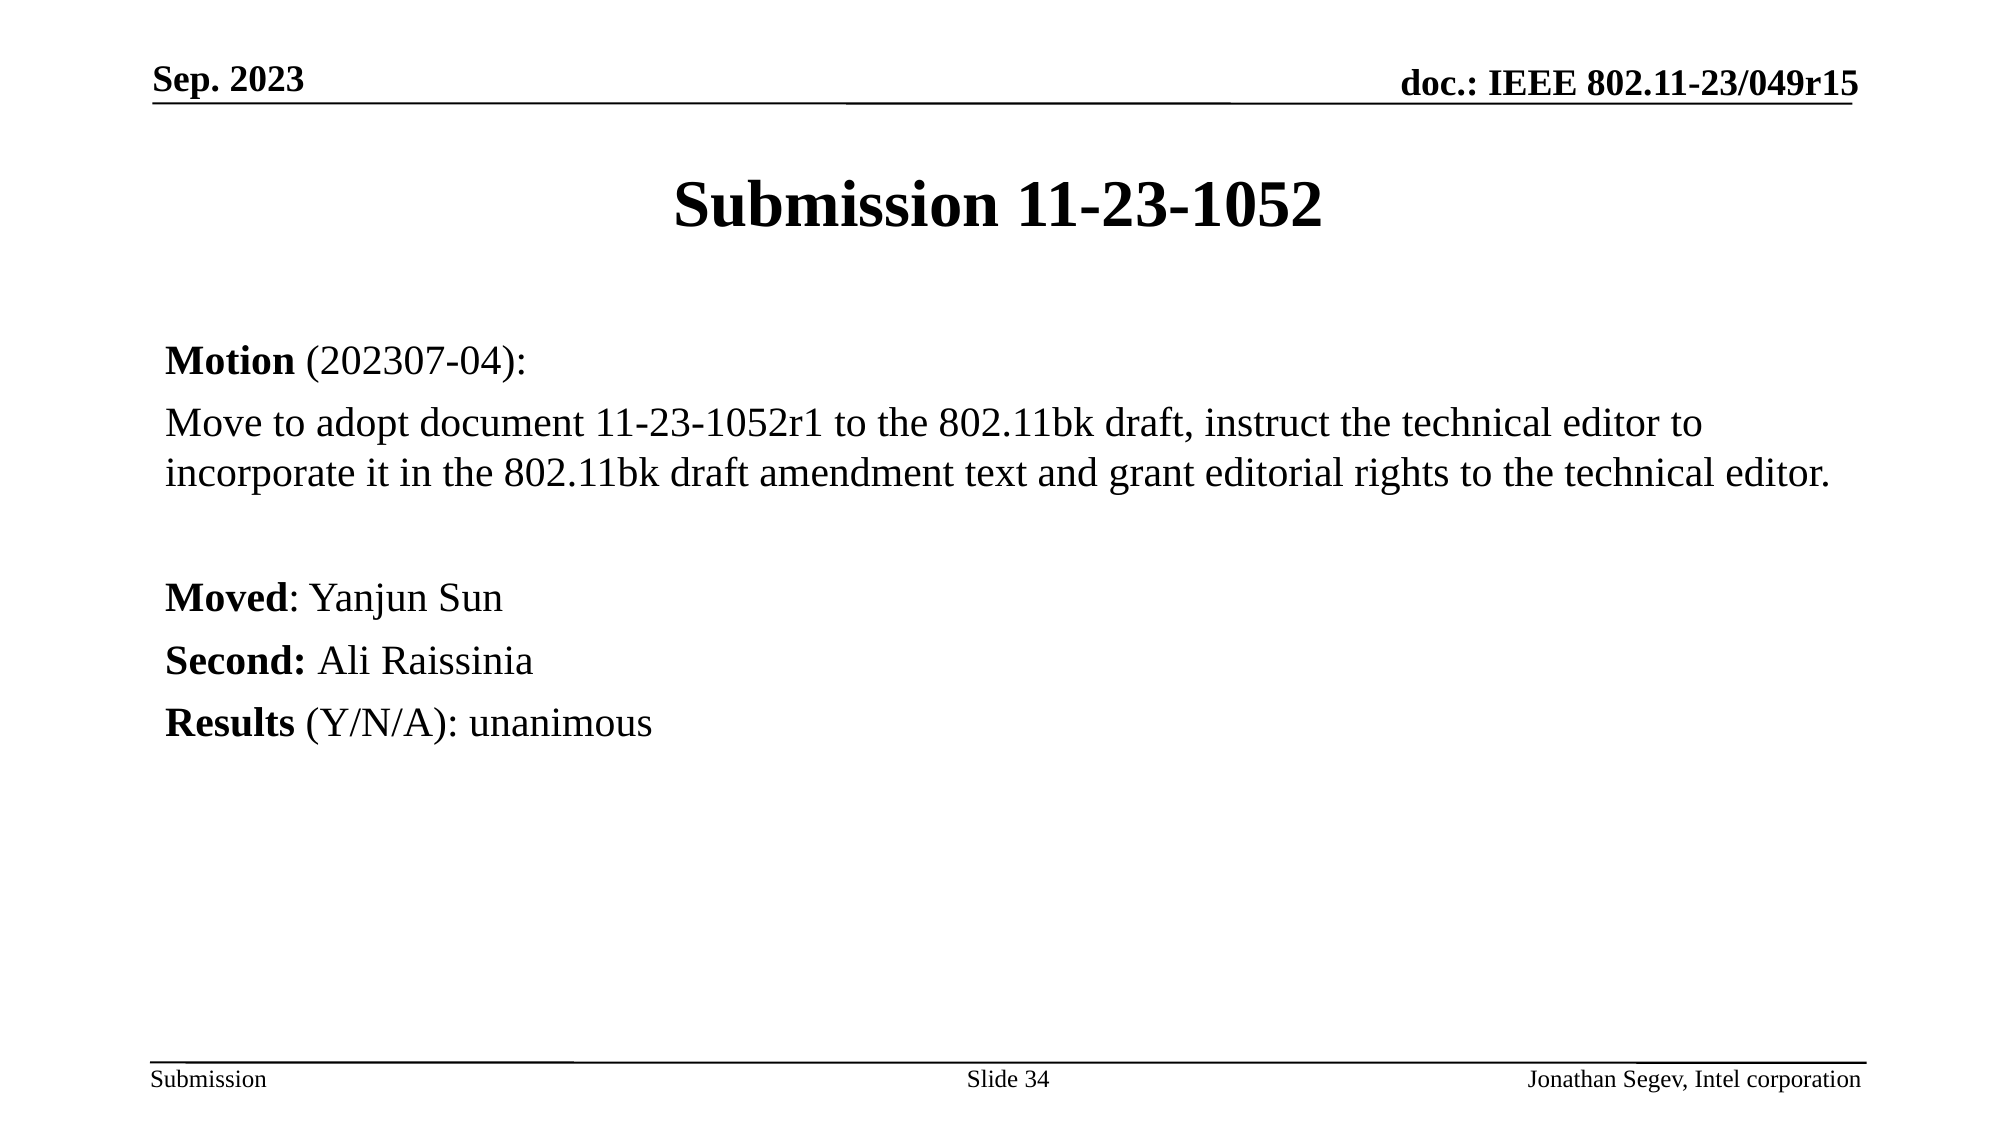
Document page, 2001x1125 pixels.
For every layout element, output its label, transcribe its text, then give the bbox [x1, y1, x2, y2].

slide_number Slide 34 [950, 1061, 1067, 1123]
footer Jonathan Segev, Intel corporation [1165, 1061, 1863, 1093]
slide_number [152, 54, 563, 100]
title Submission 11-23-1052 [149, 112, 1850, 288]
list Motion (202307-04): Move to adopt document 11-23-1052r1 to the 802.11bk draft, instruct the technical editor to incorporate it in the 802.11bk draft amendment text and grant editorial rights to the technical editor. Moved: Yanjun Sun Second: Ali Raissinia Results (Y/N/A): unanimous [149, 324, 1850, 1000]
